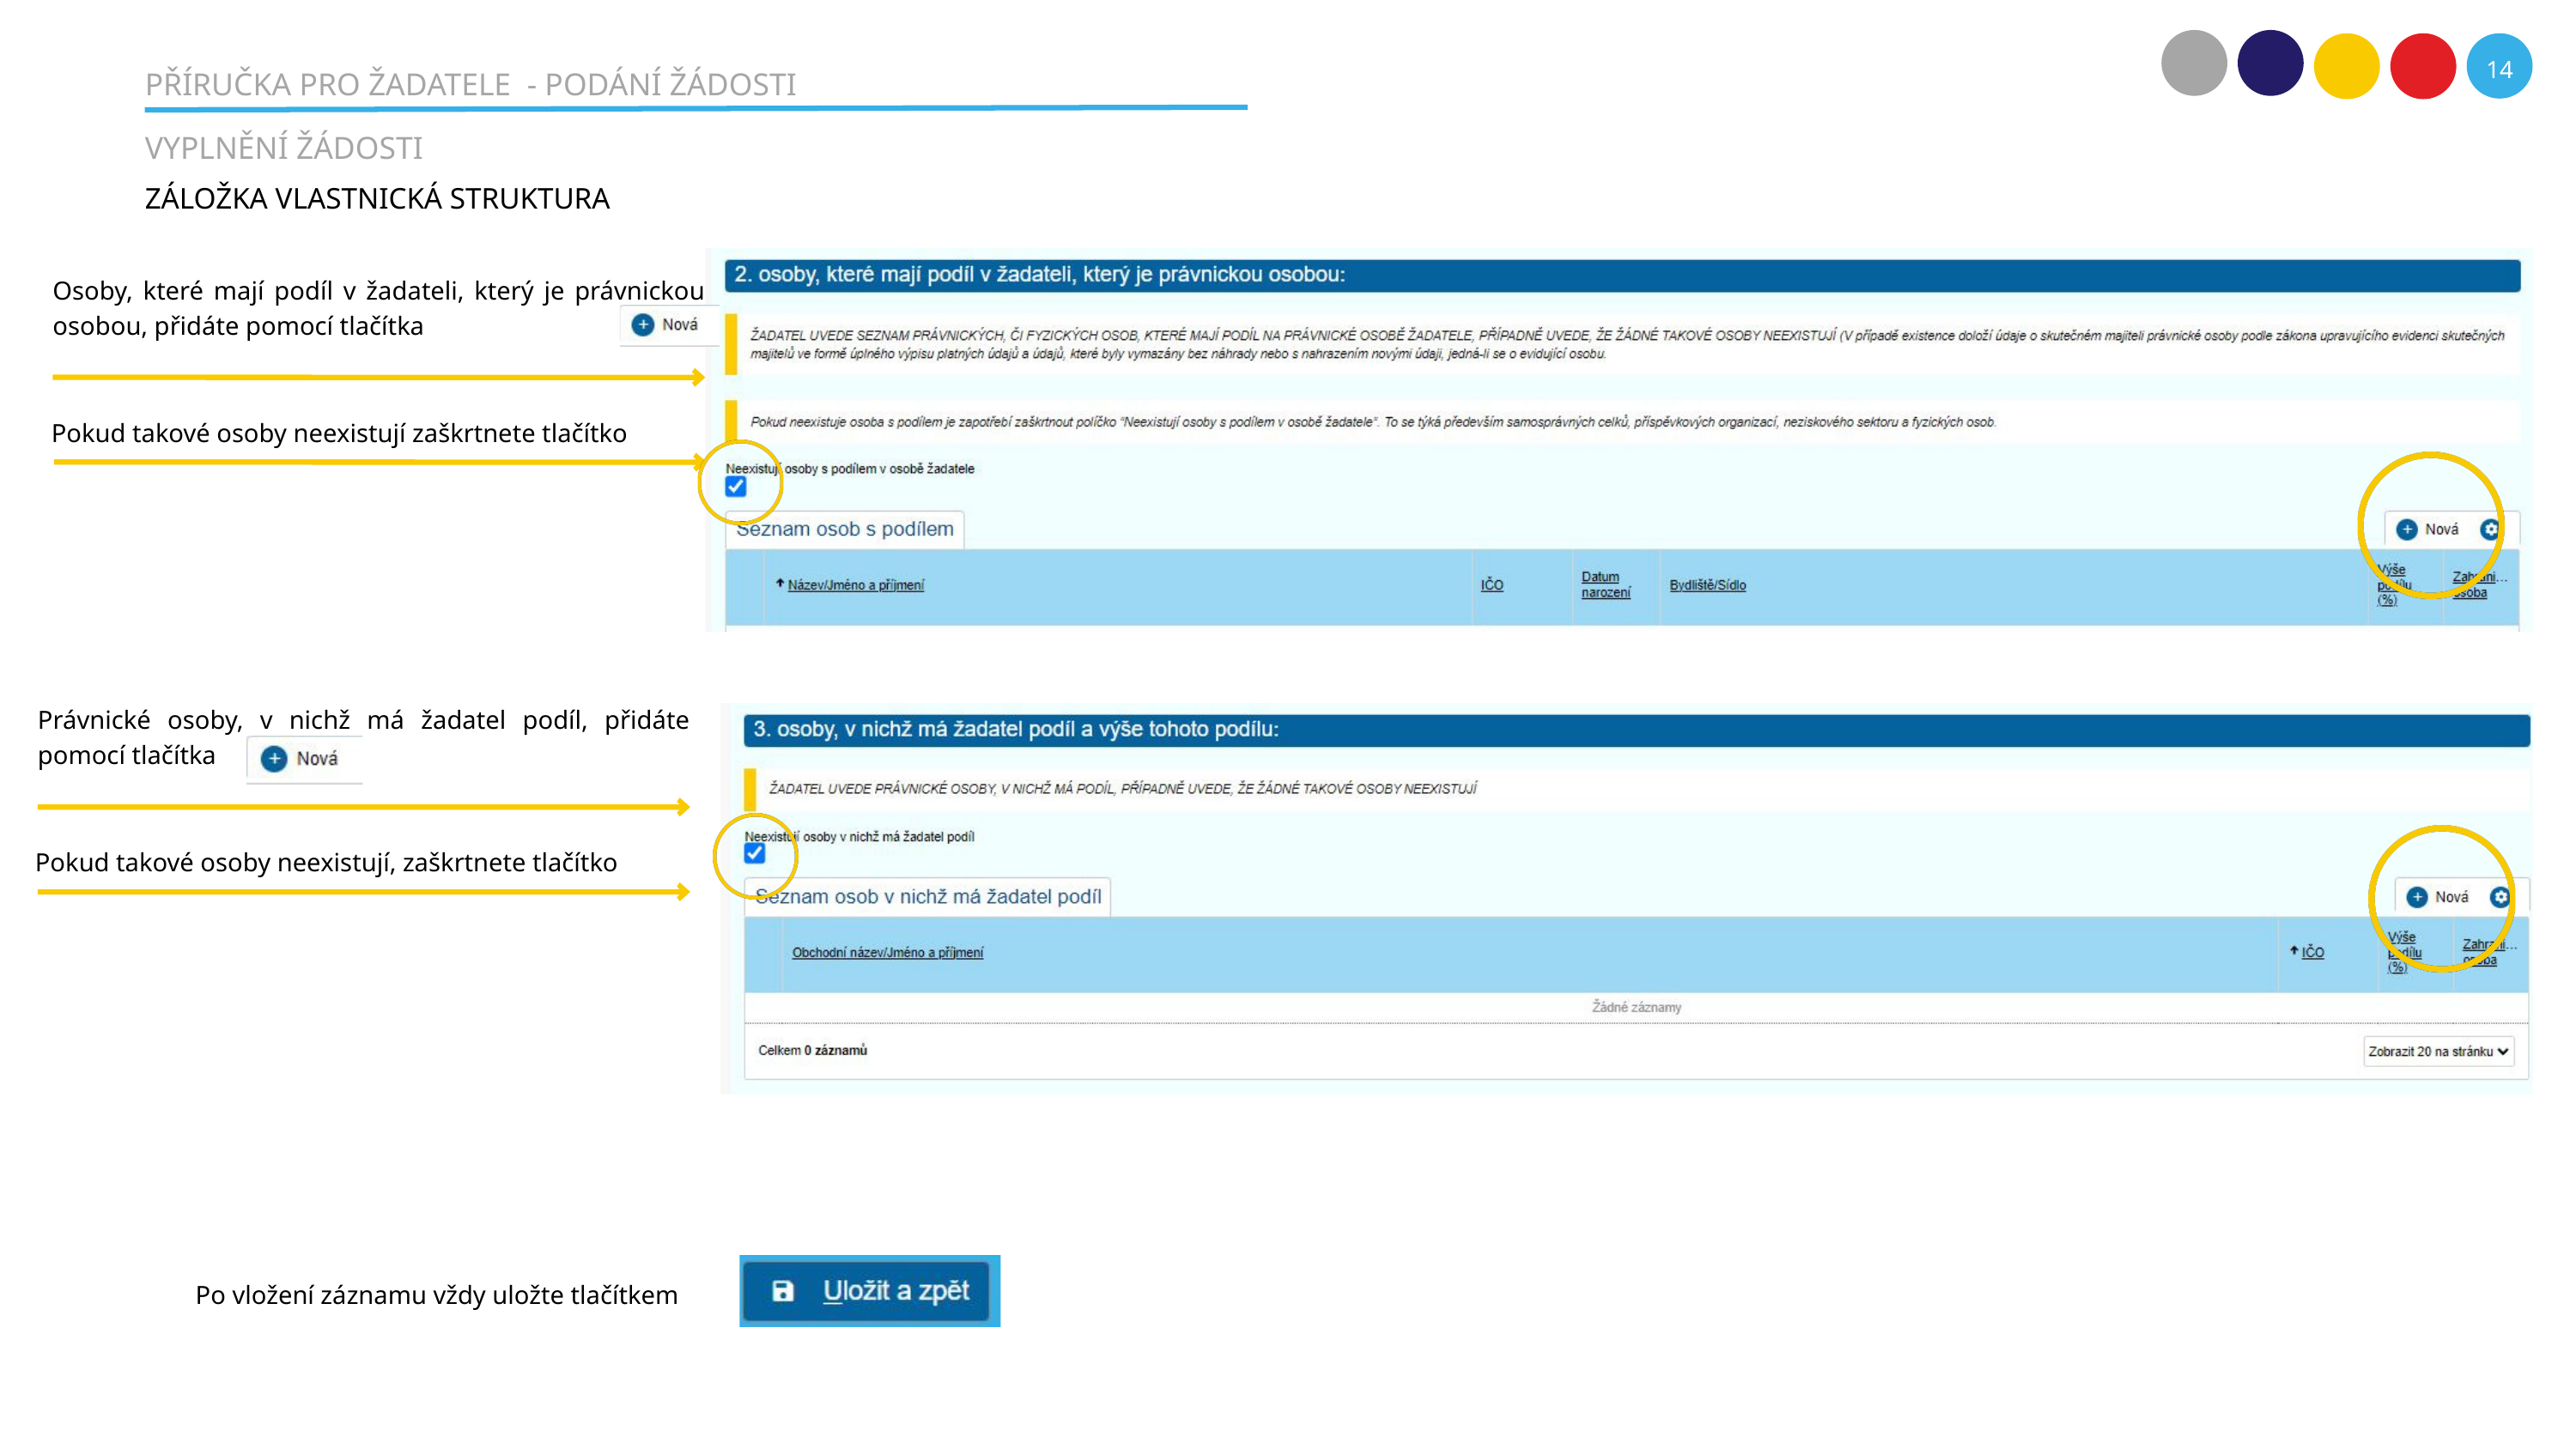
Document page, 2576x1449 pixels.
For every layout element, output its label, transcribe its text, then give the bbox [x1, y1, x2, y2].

text_box VYPLNĚNÍ ŽÁDOSTI [144, 123, 926, 166]
text_box [713, 813, 799, 900]
text_box [2357, 452, 2505, 599]
text_box Osoby, které mají podíl v žadateli, který je právnickou osobou, přidáte pomocí tlačítka [52, 270, 706, 340]
text_box Pokud takové osoby neexistují, zaškrtnete tlačítko [34, 841, 688, 877]
text_box Po vložení záznamu vždy uložte tlačítkem [195, 1274, 740, 1310]
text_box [2160, 29, 2533, 100]
text_box [697, 440, 784, 525]
text_box ZÁLOŽKA VLASTNICKÁ STRUKTURA [144, 174, 2432, 215]
text_box PŘÍRUČKA PRO ŽADATELE - PODÁNÍ ŽÁDOSTI [144, 59, 926, 102]
text_box [37, 885, 690, 899]
text_box [739, 1255, 1001, 1327]
text_box [619, 305, 720, 347]
text_box Pokud takové osoby neexistují zaškrtnete tlačítko [51, 412, 704, 448]
text_box [705, 248, 2533, 632]
text_box Právnické osoby, v nichž má žadatel podíl, přidáte pomocí tlačítka [37, 699, 690, 770]
text_box [2368, 825, 2516, 973]
text_box [720, 703, 2533, 1094]
text_box [246, 736, 363, 785]
